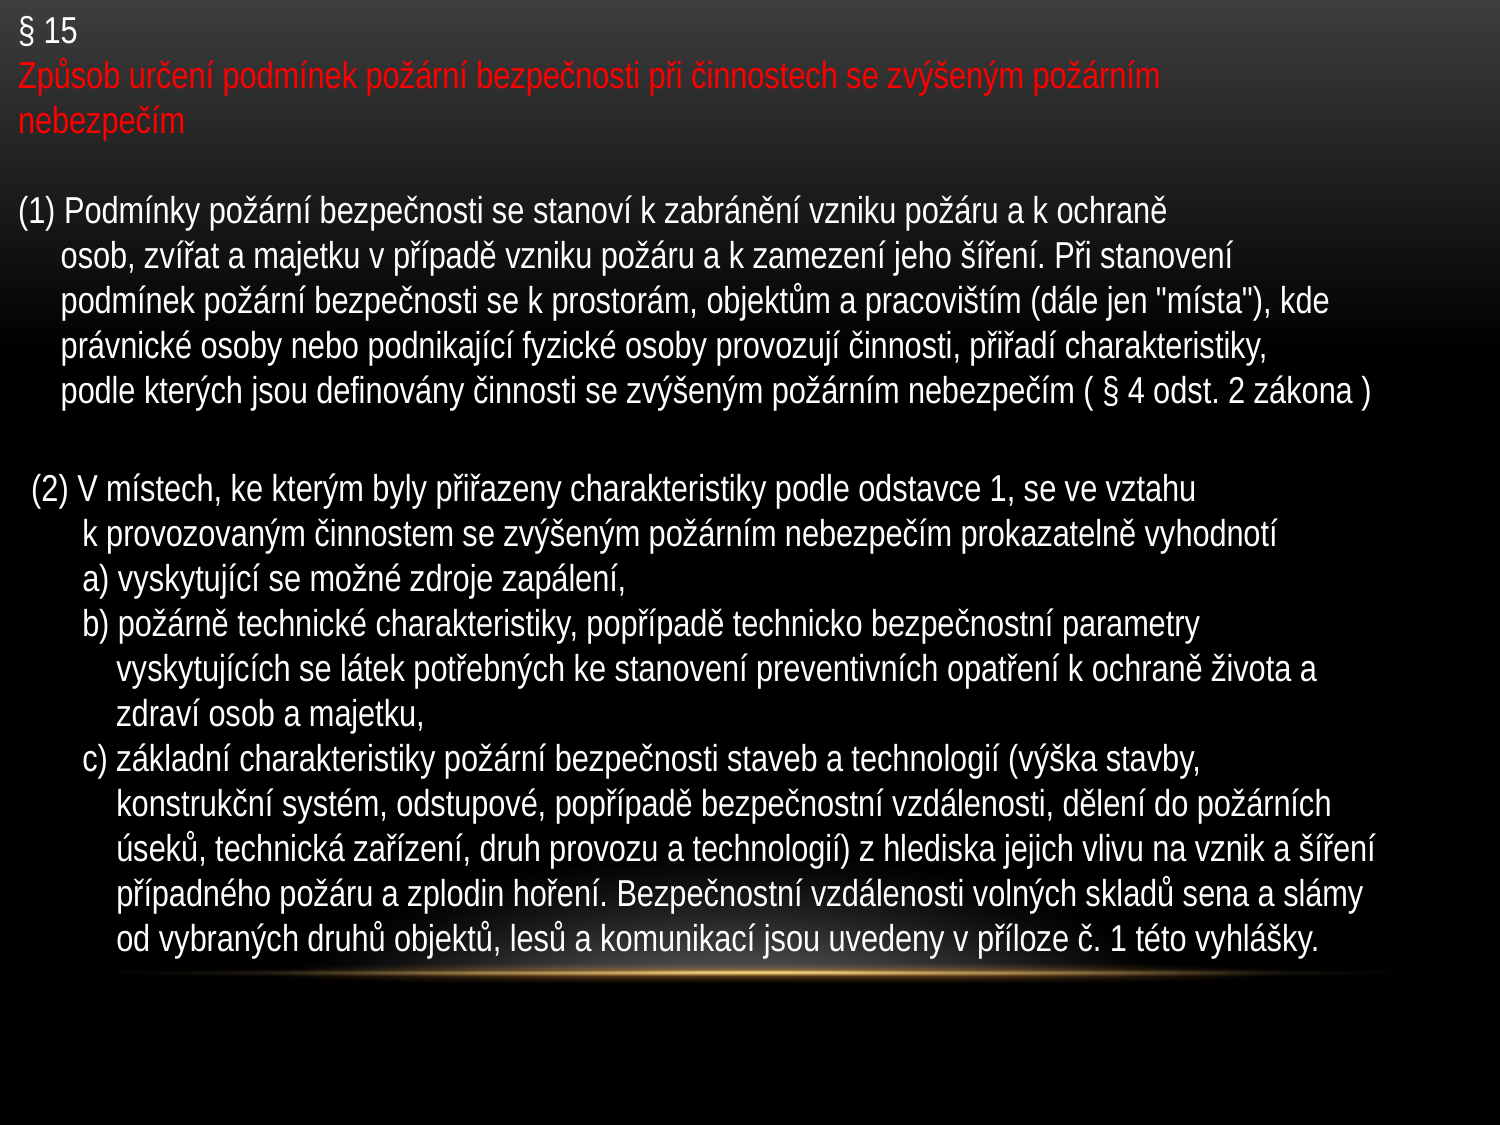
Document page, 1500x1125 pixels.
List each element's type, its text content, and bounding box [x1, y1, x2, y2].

picture [0, 0, 1500, 1125]
text_box § 15 Způsob určení podmínek požární bezpečnosti při činnostech se zvýšeným požárním nebezpečím (1) Podmínky požární bezpečnosti se stanoví k zabránění vzniku požáru a k ochraně osob, zvířat a majetku v případě vzniku požáru a k zamezení jeho šíření. Při stanovení podmínek požární bezpečnosti se k prostorám, objektům a pracovištím (dále jen "místa"), kde právnické osoby nebo podnikající fyzické osoby provozují činnosti, přiřadí charakteristiky, podle kterých jsou definovány činnosti se zvýšeným požárním nebezpečím ( § 4 odst. 2 zákona ) [3, 0, 1500, 418]
text_box (2) V místech, ke kterým byly přiřazeny charakteristiky podle odstavce 1, se ve vztahu k provozovaným činnostem se zvýšeným požárním nebezpečím prokazatelně vyhodnotí a) vyskytující se možné zdroje zapálení, b) požárně technické charakteristiky, popřípadě technicko bezpečnostní parametry vyskytujících se látek potřebných ke stanovení preventivních opatření k ochraně života a zdraví osob a majetku, c) základní charakteristiky požární bezpečnosti staveb a technologií (výška stavby, konstrukční systém, odstupové, popřípadě bezpečnostní vzdálenosti, dělení do požárních úseků, technická zařízení, druh provozu a technologií) z hlediska jejich vlivu na vznik a šíření případného požáru a zplodin hoření. Bezpečnostní vzdálenosti volných skladů sena a slámy od vybraných druhů objektů, lesů a komunikací jsou uvedeny v příloze č. 1 této vyhlášky. [16, 456, 1487, 966]
